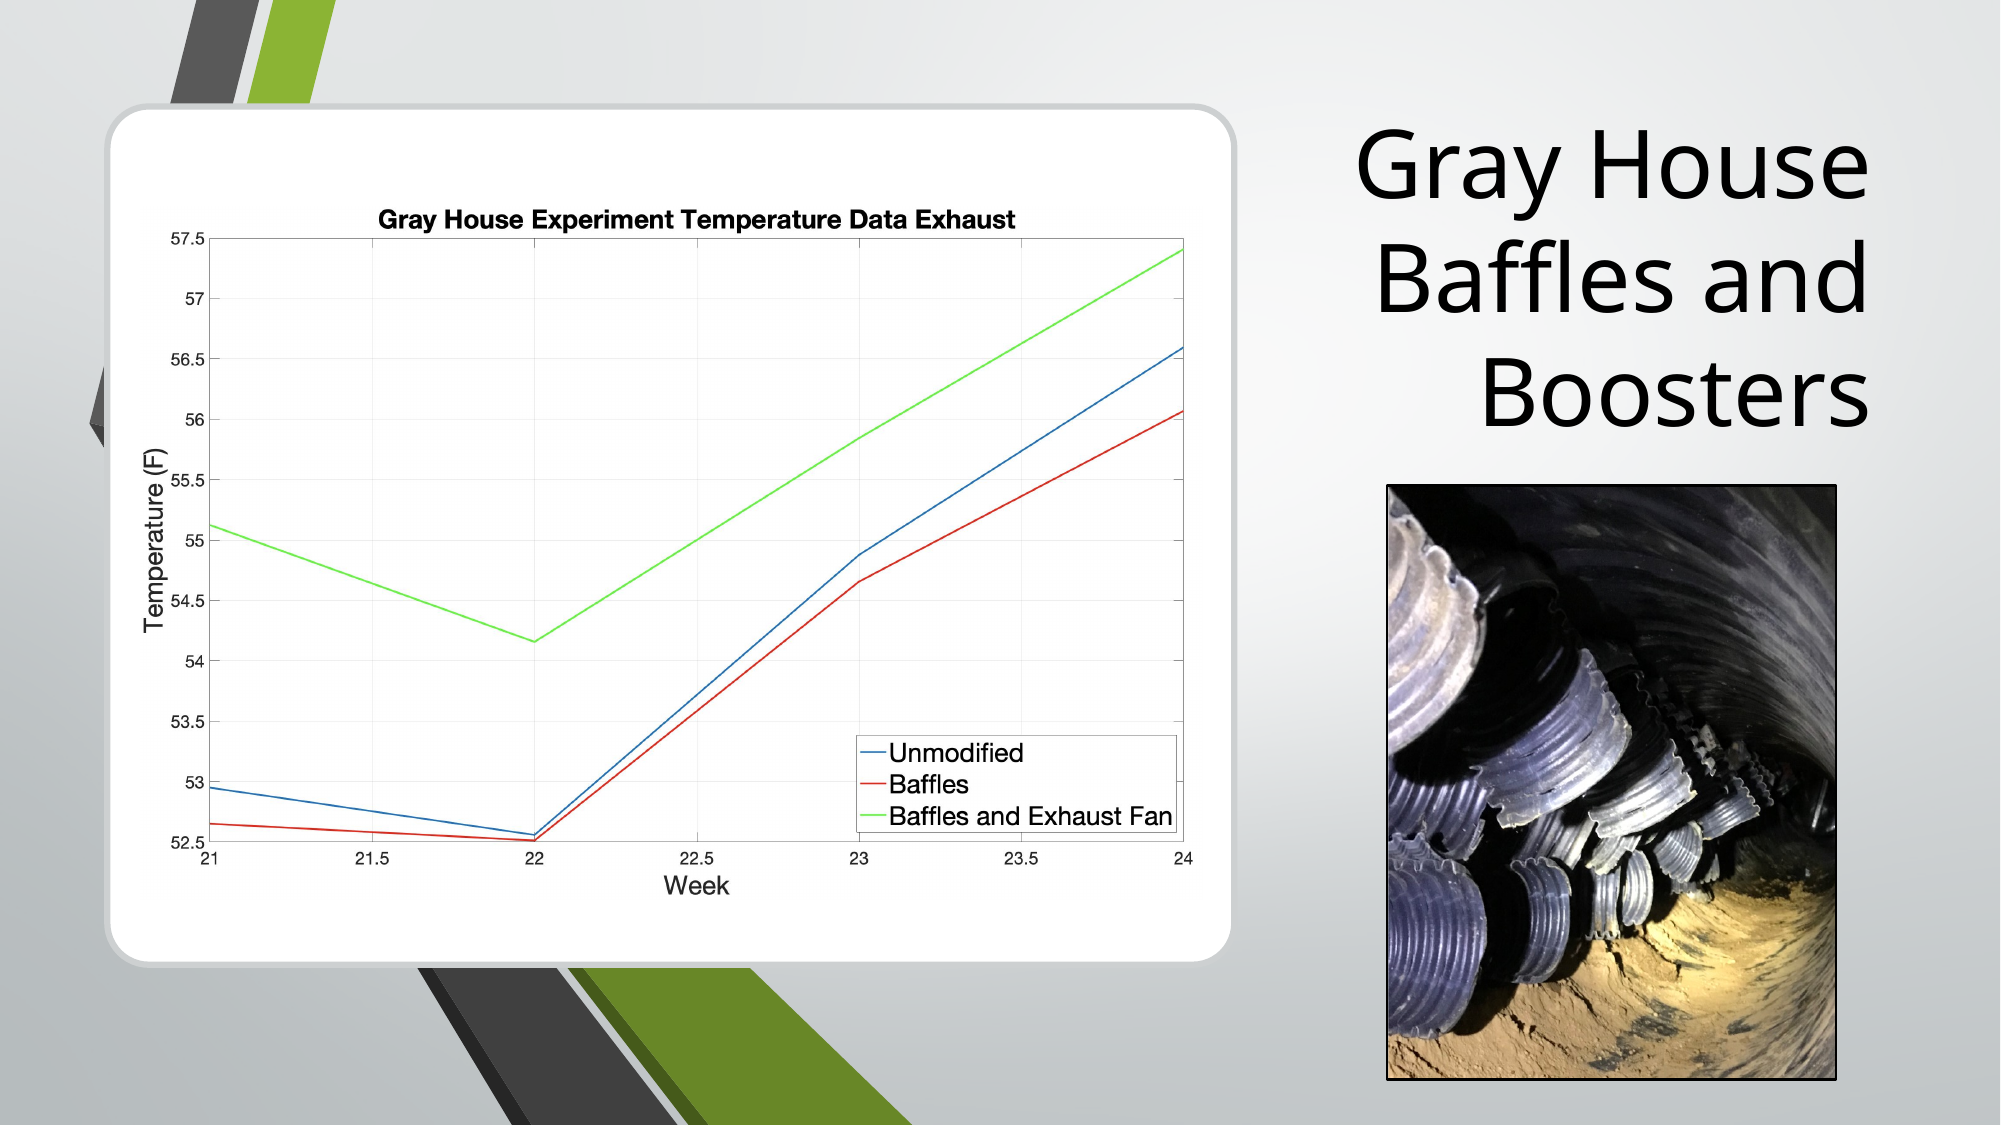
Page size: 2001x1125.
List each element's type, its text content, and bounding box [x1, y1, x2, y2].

picture [1388, 486, 1835, 1079]
picture [140, 206, 1203, 900]
title Gray House Baffles and Boosters [1284, 92, 1887, 454]
text_box [106, 105, 1236, 967]
